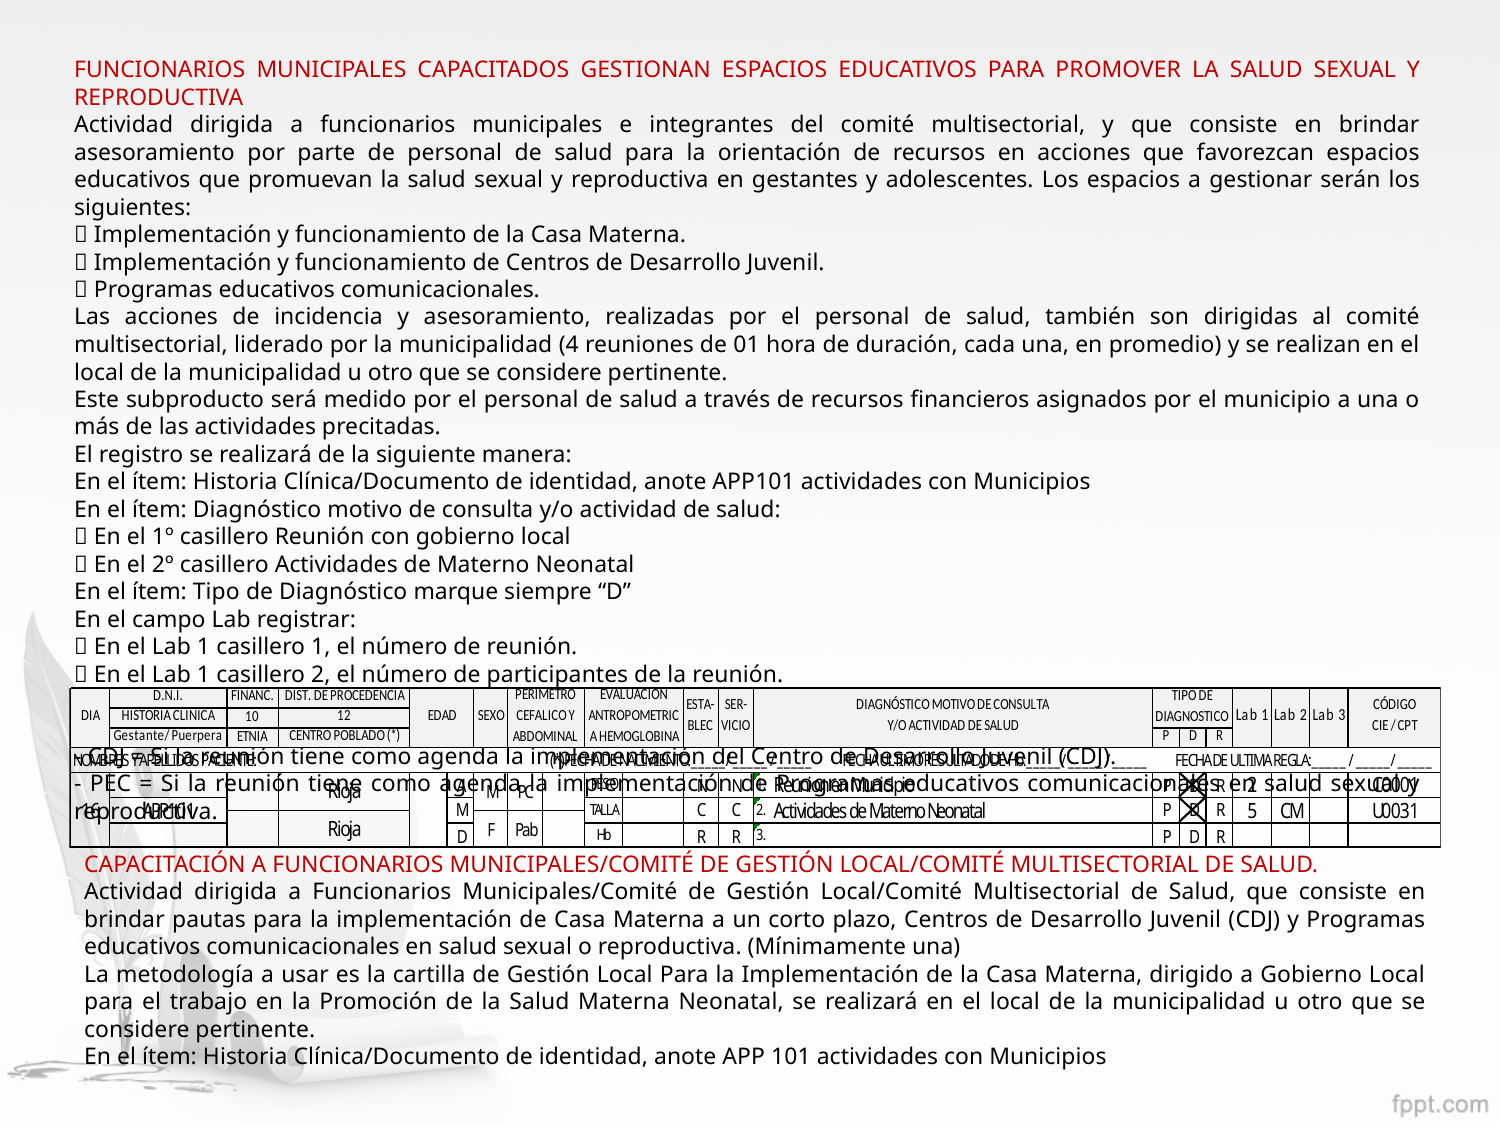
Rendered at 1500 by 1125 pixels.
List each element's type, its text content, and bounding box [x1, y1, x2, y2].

text_box FUNCIONARIOS MUNICIPALES CAPACITADOS GESTIONAN ESPACIOS EDUCATIVOS PARA PROMOVER LA SALUD SEXUAL Y REPRODUCTIVA Actividad dirigida a funcionarios municipales e integrantes del comité multisectorial, y que consiste en brindar asesoramiento por parte de personal de salud para la orientación de recursos en acciones que favorezcan espacios educativos que promuevan la salud sexual y reproductiva en gestantes y adolescentes. Los espacios a gestionar serán los siguientes:  Implementación y funcionamiento de la Casa Materna.  Implementación y funcionamiento de Centros de Desarrollo Juvenil.  Programas educativos comunicacionales. Las acciones de incidencia y asesoramiento, realizadas por el personal de salud, también son dirigidas al comité multisectorial, liderado por la municipalidad (4 reuniones de 01 hora de duración, cada una, en promedio) y se realizan en el local de la municipalidad u otro que se considere pertinente. Este subproducto será medido por el personal de salud a través de recursos financieros asignados por el municipio a una o más de las actividades precitadas. El registro se realizará de la siguiente manera: En el ítem: Historia Clínica/Documento de identidad, anote APP101 actividades con Municipios En el ítem: Diagnóstico motivo de consulta y/o actividad de salud:  En el 1º casillero Reunión con gobierno local  En el 2º casillero Actividades de Materno Neonatal En el ítem: Tipo de Diagnóstico marque siempre “D” En el campo Lab registrar:  En el Lab 1 casillero 1, el número de reunión.  En el Lab 1 casillero 2, el número de participantes de la reunión.  En el Lab 2 casillero 2, colocar el tema de la reunión: - CM = Si la reunión tiene como agenda la implementación de la Casa Materna. - CDJ = Si la reunión tiene como agenda la implementación del Centro de Desarrollo Juvenil (CDJ). - PEC = Si la reunión tiene como agenda la implementación de Programas educativos comunicacionales en salud sexual y reproductiva. [59, 47, 1437, 832]
text_box CAPACITACIÓN A FUNCIONARIOS MUNICIPALES/COMITÉ DE GESTIÓN LOCAL/COMITÉ MULTISECTORIAL DE SALUD. Actividad dirigida a Funcionarios Municipales/Comité de Gestión Local/Comité Multisectorial de Salud, que consiste en brindar pautas para la implementación de Casa Materna a un corto plazo, Centros de Desarrollo Juvenil (CDJ) y Programas educativos comunicacionales en salud sexual o reproductiva. (Mínimamente una) La metodología a usar es la cartilla de Gestión Local Para la Implementación de la Casa Materna, dirigido a Gobierno Local para el trabajo en la Promoción de la Salud Materna Neonatal, se realizará en el local de la municipalidad u otro que se considere pertinente. En el ítem: Historia Clínica/Documento de identidad, anote APP 101 actividades con Municipios [69, 849, 1442, 1077]
picture [69, 687, 1442, 849]
